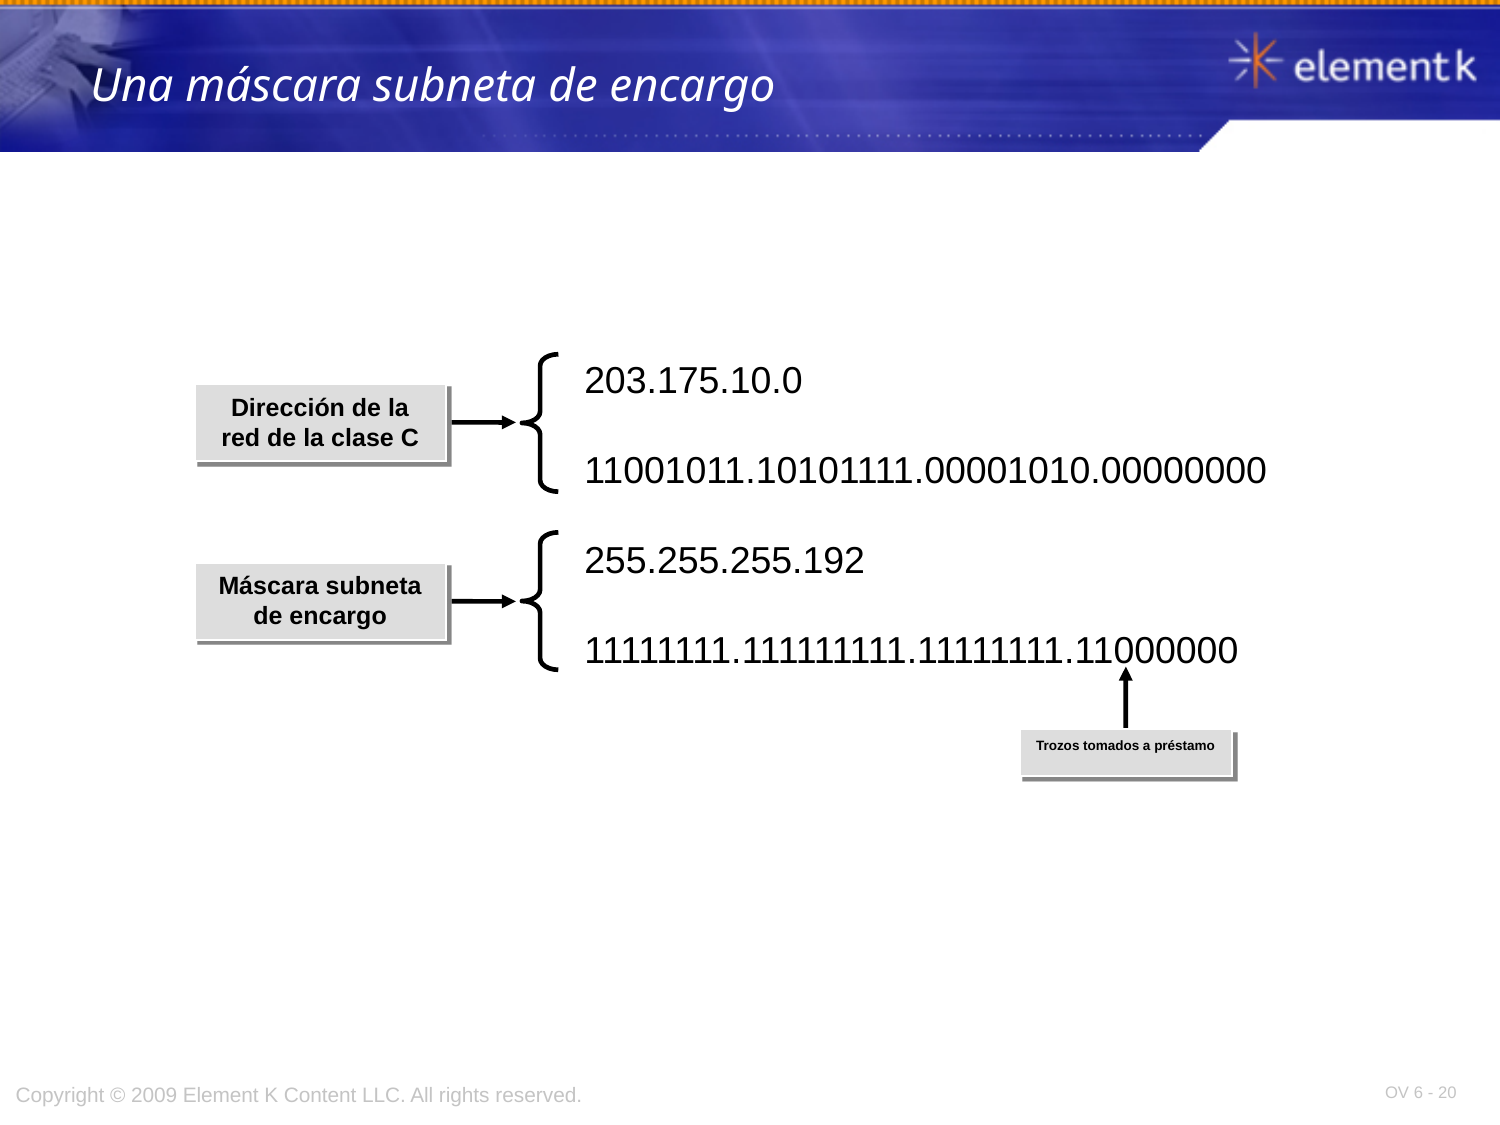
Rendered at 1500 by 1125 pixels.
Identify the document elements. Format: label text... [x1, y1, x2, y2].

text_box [194, 348, 1306, 777]
picture [0, 0, 1500, 152]
title Una máscara subneta de encargo [74, 32, 1200, 134]
